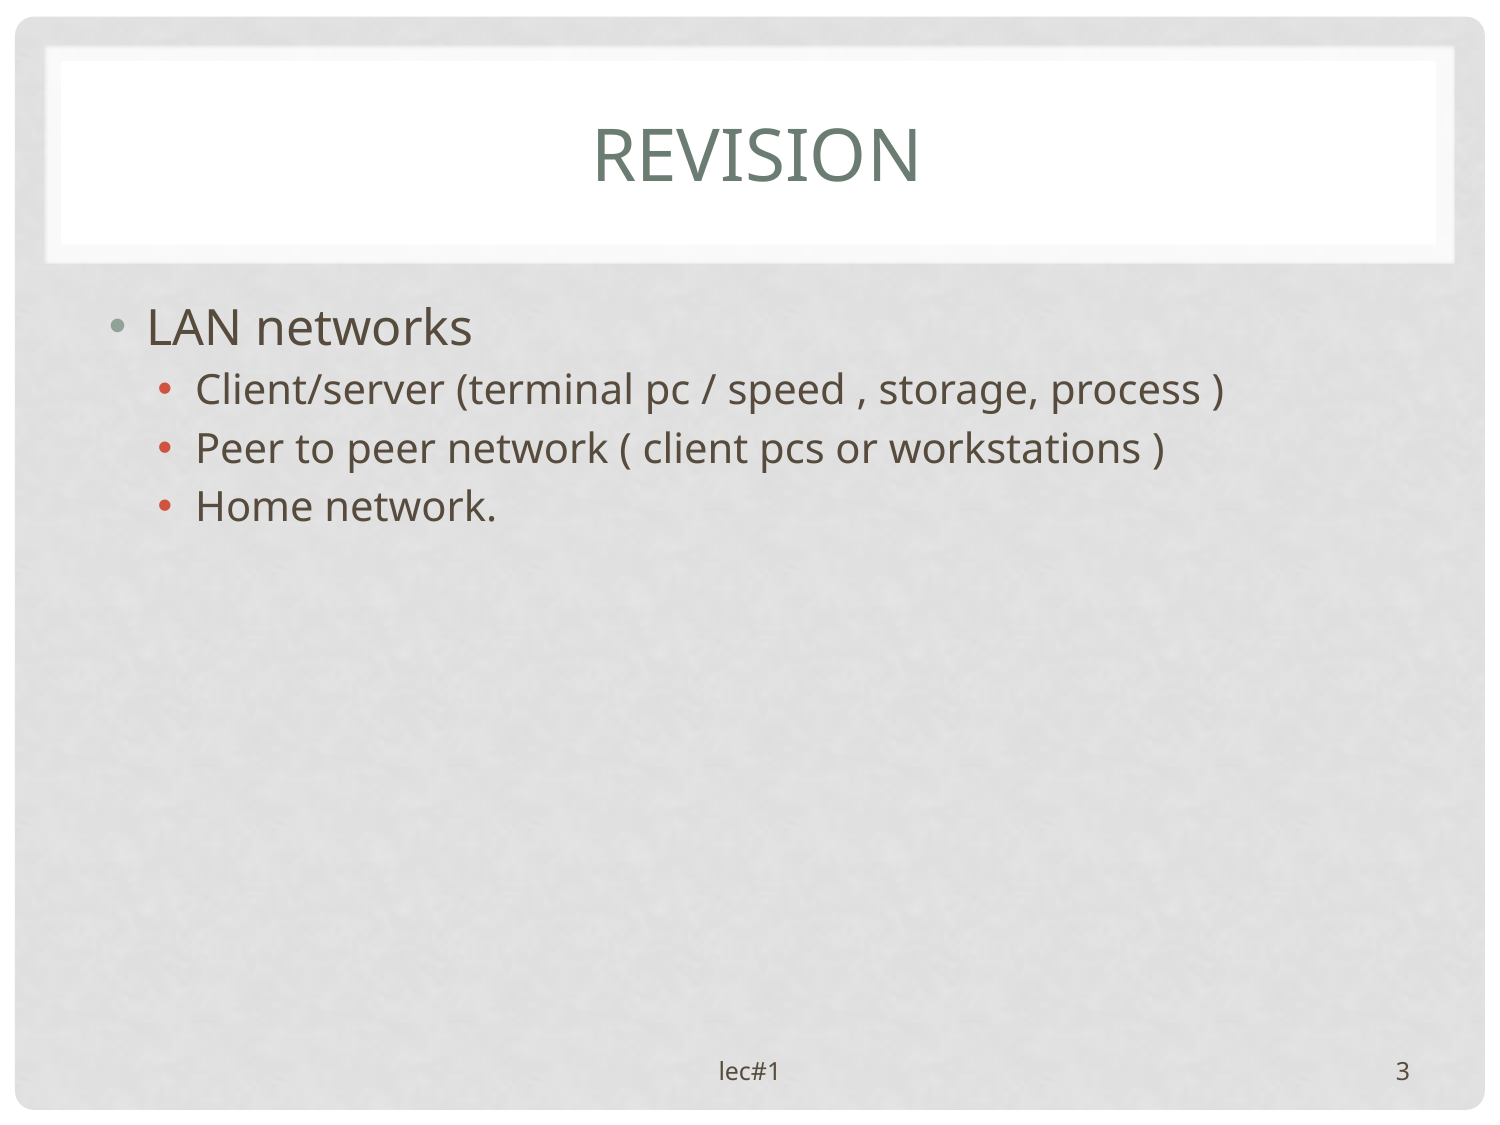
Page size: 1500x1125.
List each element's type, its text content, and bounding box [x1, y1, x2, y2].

slide_number 3 [1074, 1042, 1425, 1103]
footer lec#1 [512, 1042, 988, 1103]
title REVISION [69, 66, 1425, 238]
list LAN networks Client/server (terminal pc / speed , storage, process ) Peer to peer network ( client pcs or workstations ) Home network. [75, 287, 1425, 1005]
